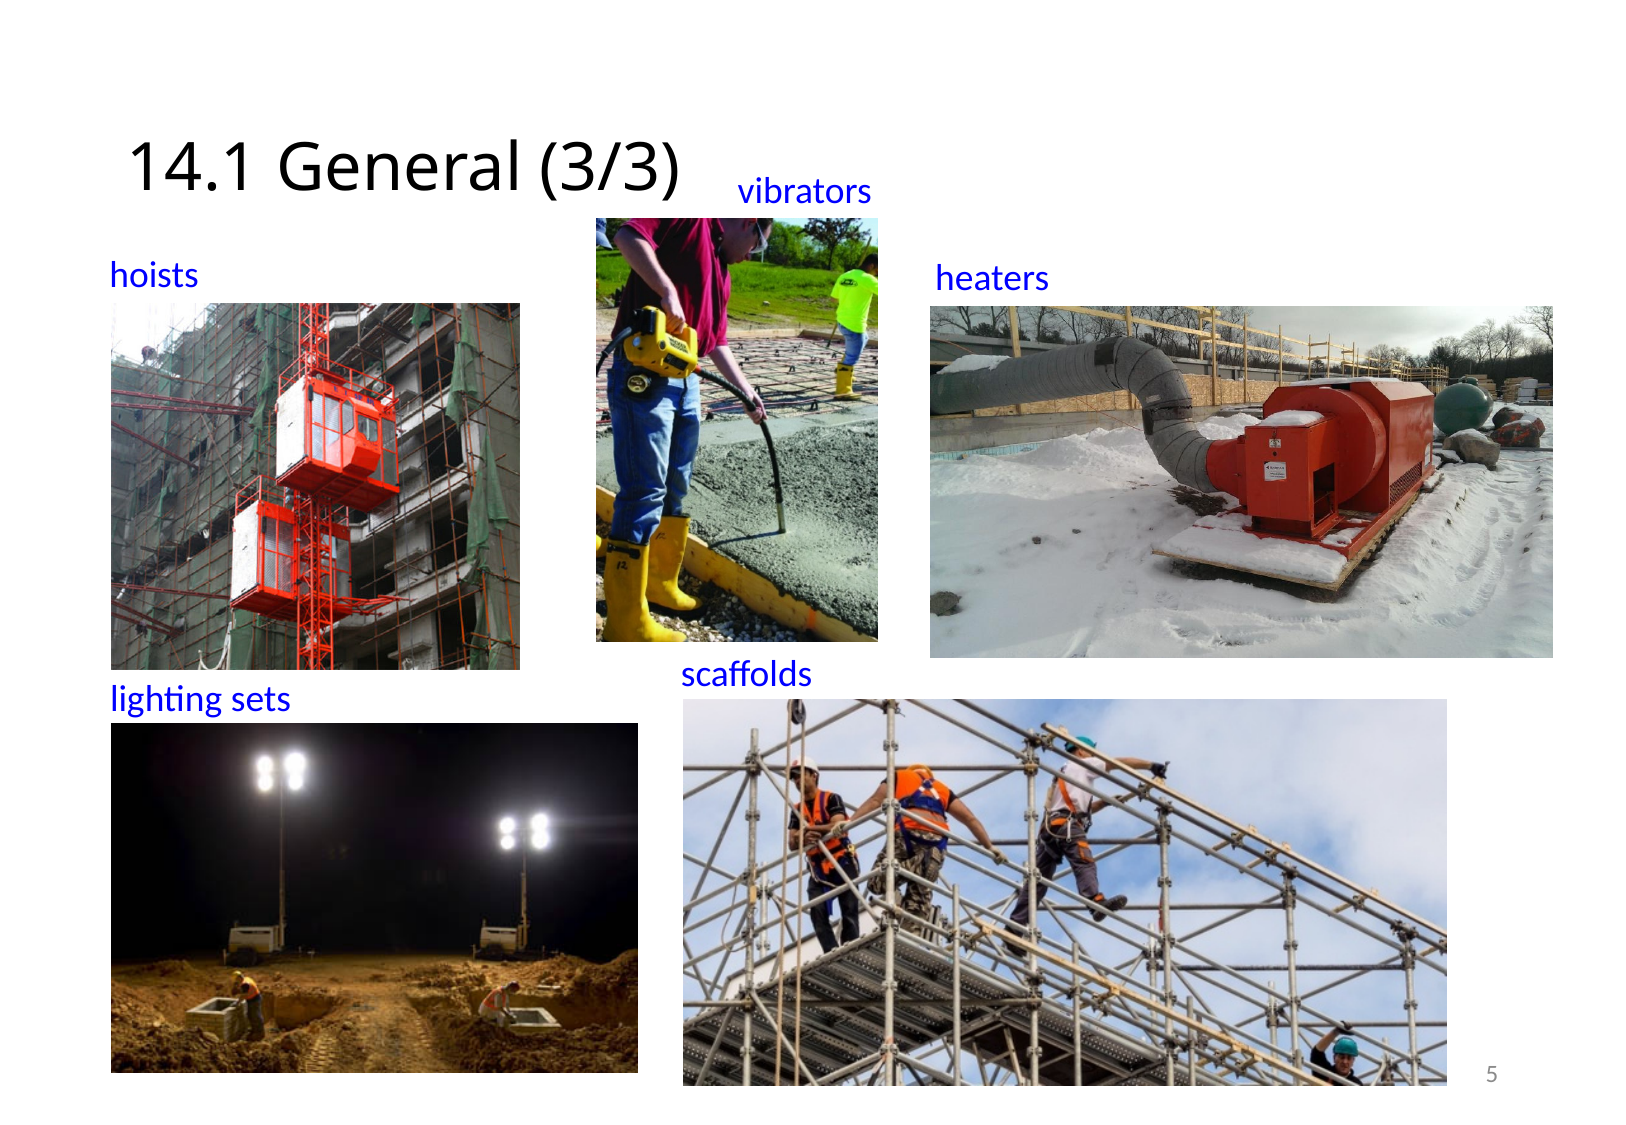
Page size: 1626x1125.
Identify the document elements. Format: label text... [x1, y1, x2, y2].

title 14.1 General (3/3) [111, 59, 1514, 278]
text_box lighting sets [95, 666, 307, 726]
slide_number 4 [1147, 1042, 1514, 1103]
text_box heaters [920, 245, 1065, 306]
picture [930, 306, 1553, 658]
picture [595, 218, 878, 642]
text_box hoists [94, 242, 214, 303]
text_box vibrators [722, 158, 887, 219]
text_box scaffolds [666, 642, 828, 702]
picture [111, 303, 520, 671]
picture [683, 699, 1447, 1086]
picture [111, 723, 638, 1073]
